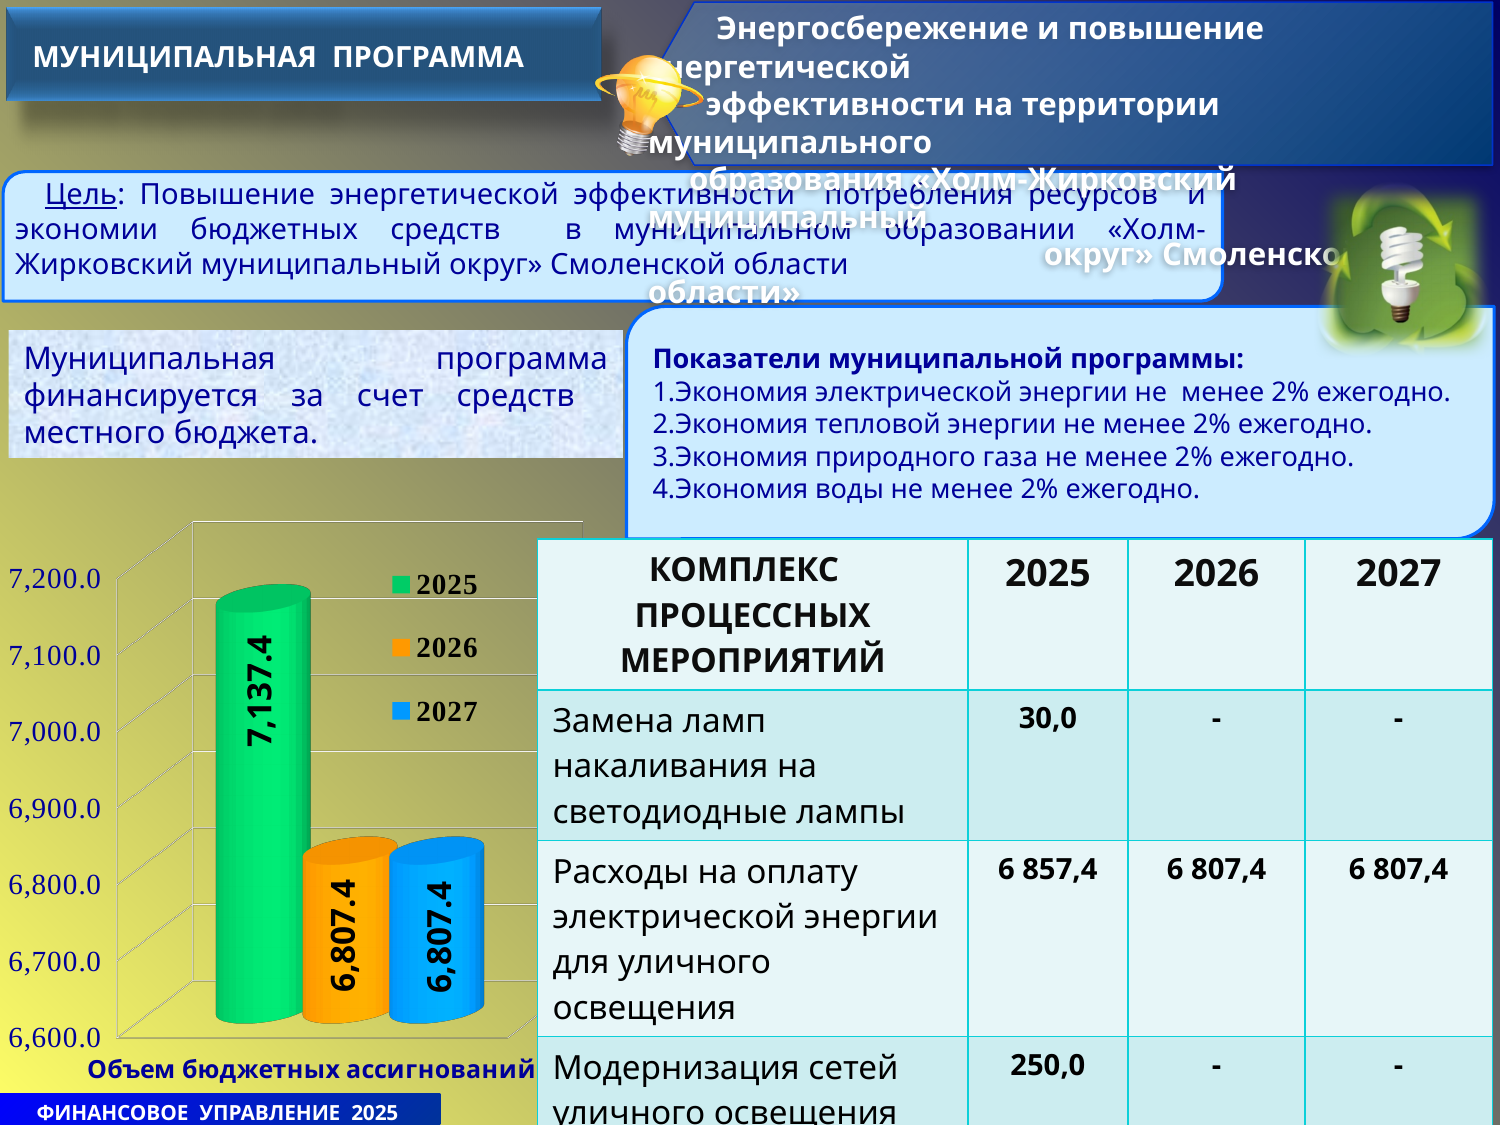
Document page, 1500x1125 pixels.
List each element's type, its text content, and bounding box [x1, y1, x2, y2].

picture [589, 54, 710, 158]
table_header 2025 [969, 540, 1127, 689]
table_header КОМПЛЕКС ПРОЦЕССНЫХ МЕРОПРИЯТИЙ [637, 540, 967, 689]
table_cell Модернизация сетей уличного освещения [538, 1037, 967, 1125]
table_cell 30,0 [969, 691, 1127, 840]
text_box Муниципальная программа финансируется за счет средств местного бюджета. [8, 330, 623, 444]
picture [1313, 179, 1495, 361]
text_box Показатели муниципальной программы: 1.Экономия электрической энергии не менее 2% ежегодно. 2.Экономия тепловой энергии не менее 2% ежегодно. 3.Экономия природного газа не менее 2% ежегодно. 4.Экономия воды не менее 2% ежегодно. [624, 304, 1497, 538]
table_cell Замена ламп накаливания на светодиодные лампы [637, 691, 967, 840]
table_cell 250,0 [969, 1037, 1127, 1125]
text_box МУНИЦИПАЛЬНАЯ ПРОГРАММА [17, 30, 614, 81]
list Цель: Повышение энергетической эффективности потребления ресурсов и экономии бюджетных средств в муниципальном образовании «Холм-Жирковский муниципальный округ» Смоленской области [7, 175, 1207, 288]
table_cell - [1306, 1037, 1492, 1125]
text_box Энергосбережение и повышение энергетической эффективности на территории муниципального образования «Холм-Жирковский муниципальный округ» Смоленской области» [664, 1, 1494, 166]
table_cell - [1129, 691, 1304, 840]
table_cell - [1306, 691, 1492, 840]
text_box ФИНАНСОВОЕ УПРАВЛЕНИЕ 2025 [0, 1099, 441, 1125]
table_cell Расходы на оплату электрической энергии для уличного освещения [637, 841, 967, 1036]
table_cell - [1129, 1037, 1304, 1125]
table_cell 6 807,4 [1129, 841, 1304, 1036]
text_box [0, 169, 1225, 304]
table_cell 6 857,4 [969, 841, 1127, 1036]
table_header 2026 [1129, 540, 1304, 689]
table_cell 6 807,4 [1306, 841, 1492, 1036]
table_header 2027 [1306, 540, 1492, 689]
chart [0, 446, 633, 1092]
text_box [0, 0, 632, 185]
